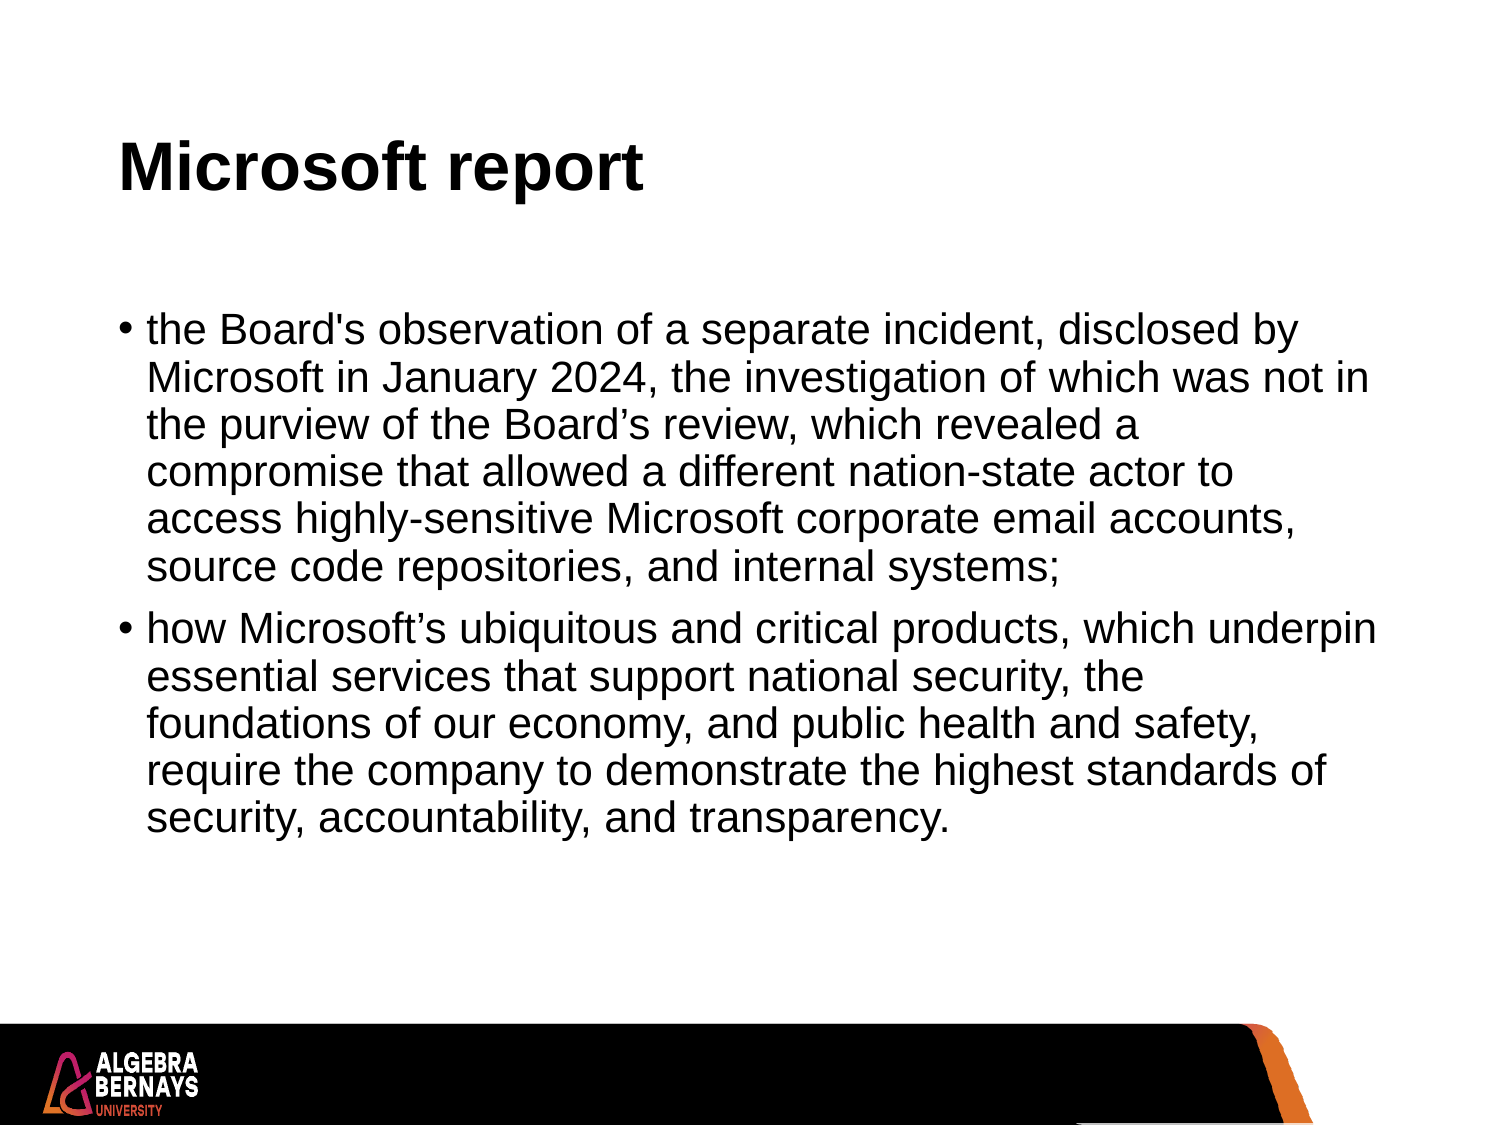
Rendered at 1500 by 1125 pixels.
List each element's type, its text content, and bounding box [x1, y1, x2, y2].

list the Board's observation of a separate incident, disclosed by Microsoft in January 2024, the investigation of which was not in the purview of the Board’s review, which revealed a compromise that allowed a different nation-state actor to access highly-sensitive Microsoft corporate email accounts, source code repositories, and internal systems; how Microsoft’s ubiquitous and critical products, which underpin essential services that support national security, the foundations of our economy, and public health and safety, require the company to demonstrate the highest standards of security, accountability, and transparency. [103, 299, 1397, 1014]
title Microsoft report [103, 59, 1397, 278]
picture [0, 1023, 1468, 1125]
